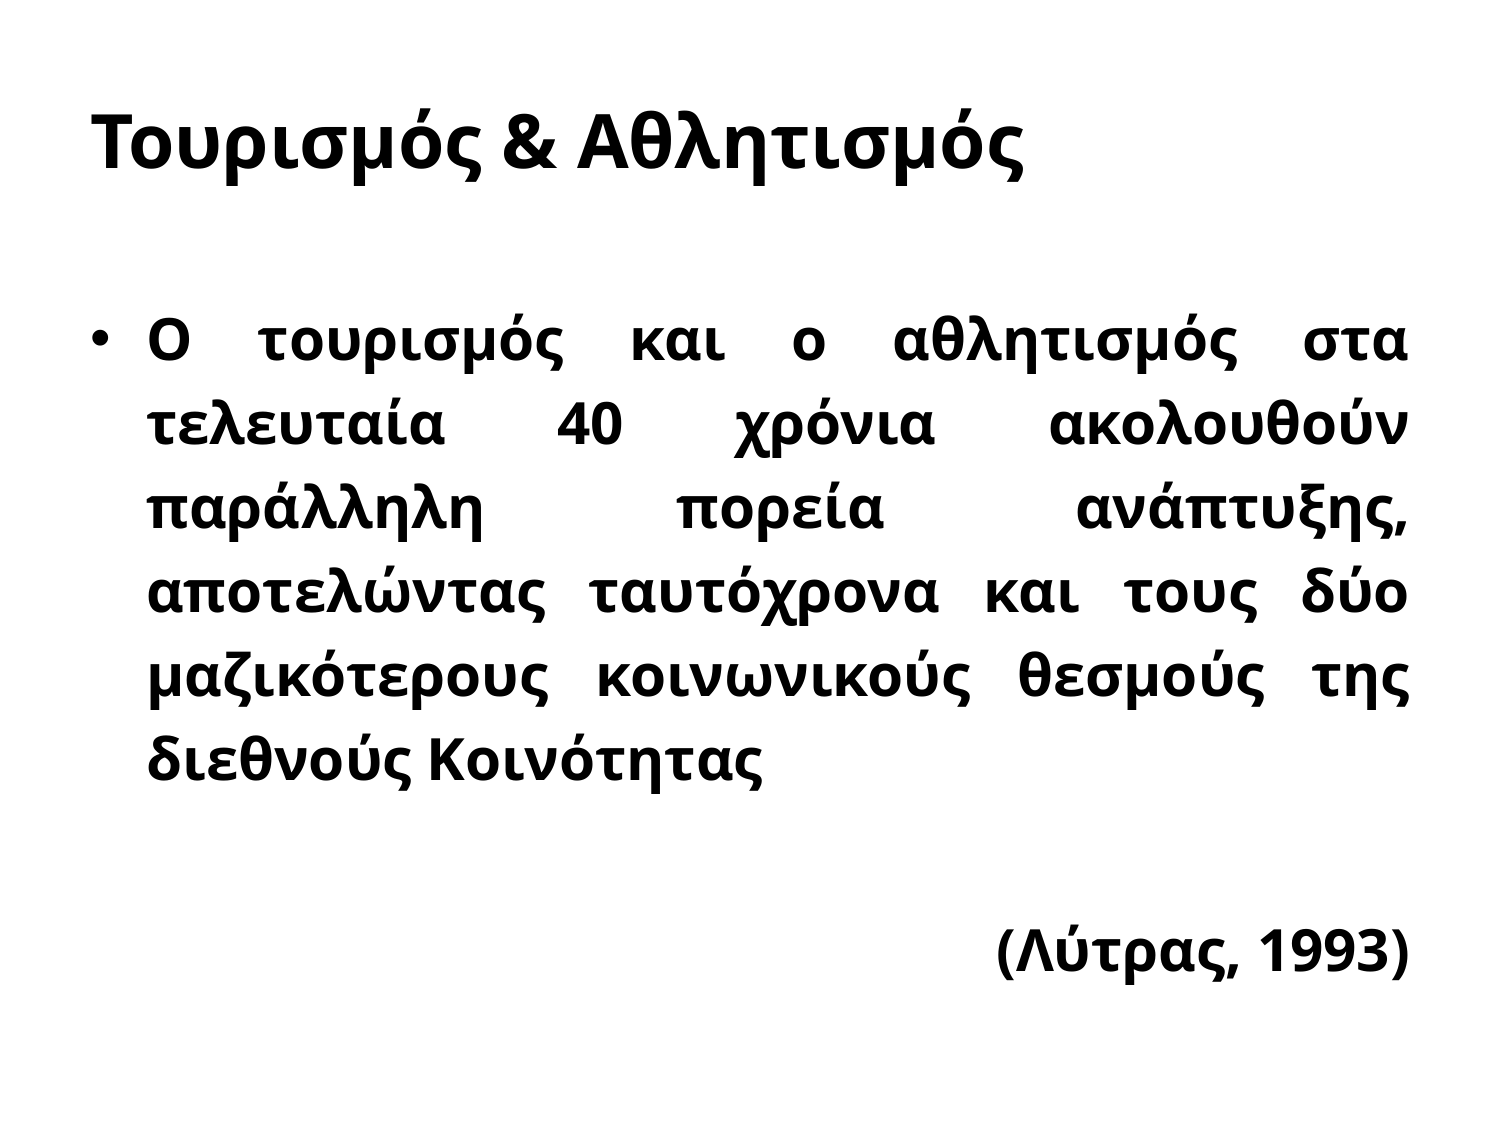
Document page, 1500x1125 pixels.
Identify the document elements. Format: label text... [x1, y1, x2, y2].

list Ο τουρισμός και ο αθλητισμός στα τελευταία 40 χρόνια ακολουθούν παράλληλη πορεία ανάπτυξης, αποτελώντας ταυτόχρονα και τους δύο μαζικότερους κοινωνικούς θεσμούς της διεθνούς Κοινότητας (Λύτρας, 1993) [75, 280, 1425, 1024]
title Τουρισμός & Αθλητισμός [75, 45, 1425, 233]
